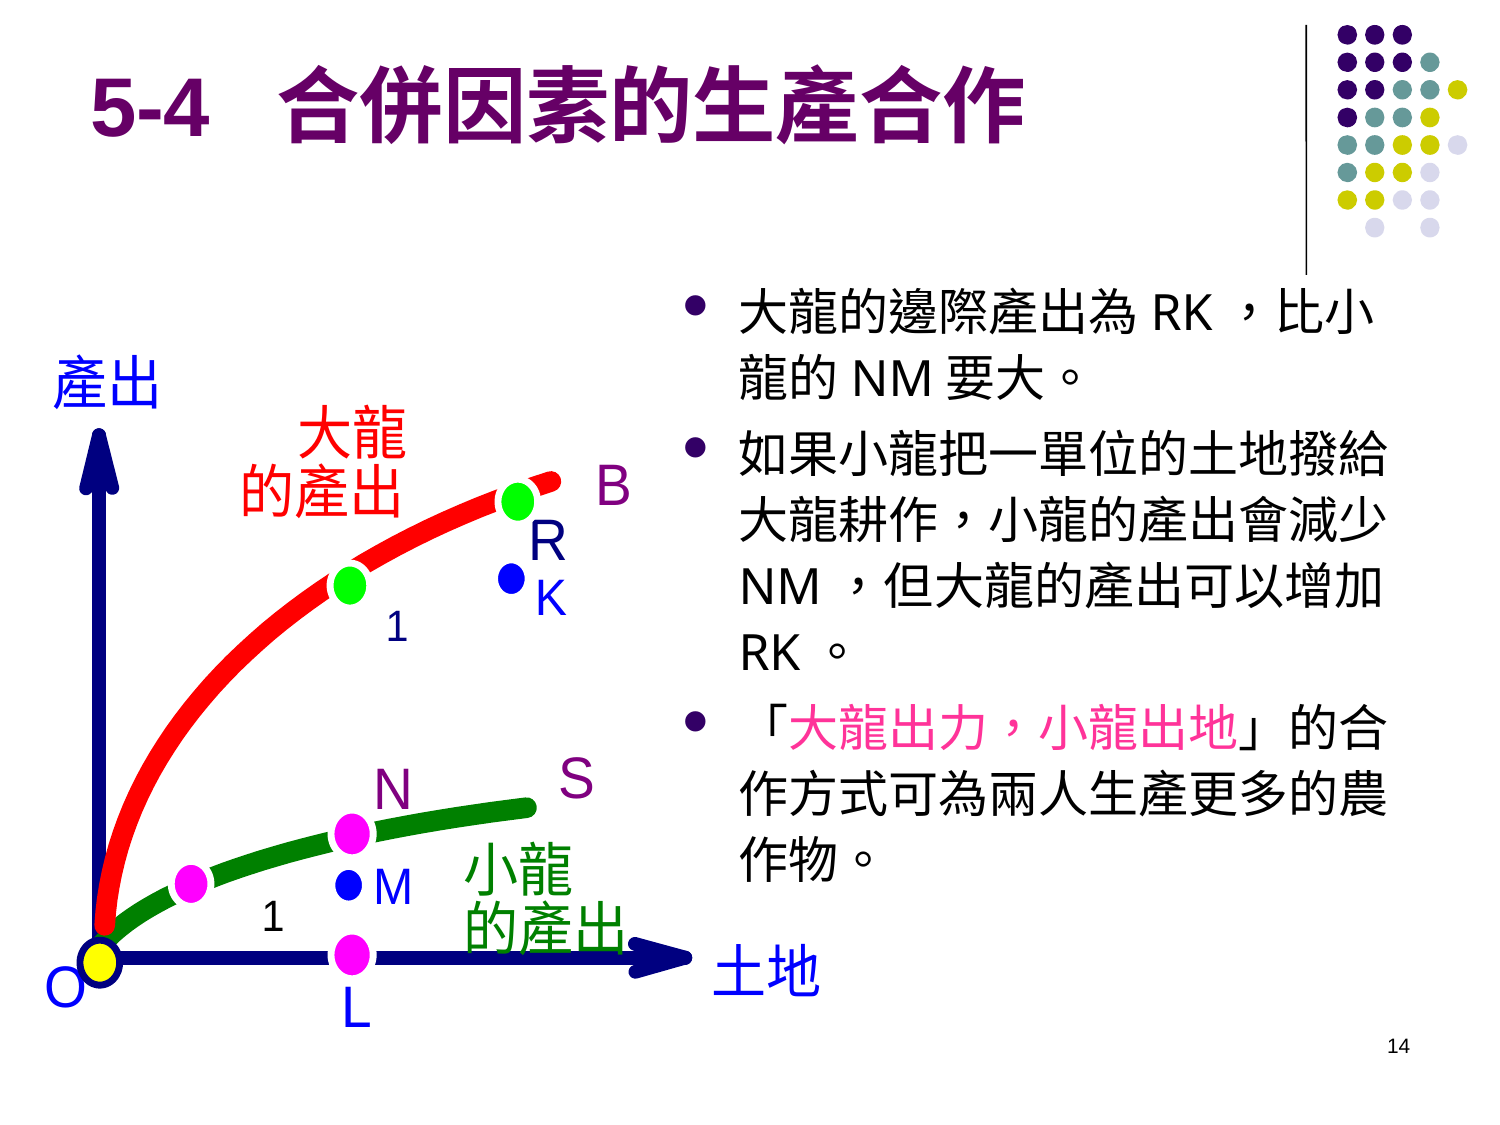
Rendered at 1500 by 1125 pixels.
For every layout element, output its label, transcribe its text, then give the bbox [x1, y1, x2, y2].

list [40, 337, 928, 1050]
title 5-4 合併因素的生產合作 [74, 19, 1294, 162]
slide_number 14 [1074, 1024, 1426, 1101]
list 大龍的邊際產出為RK，比小龍的NM要大。 如果小龍把一單位的土地撥給大龍耕作，小龍的產出會減少NM，但大龍的產出可以增加RK。 「大龍出力，小龍出地」的合作方式可為兩人生產更多的農作物。 [667, 266, 1424, 988]
